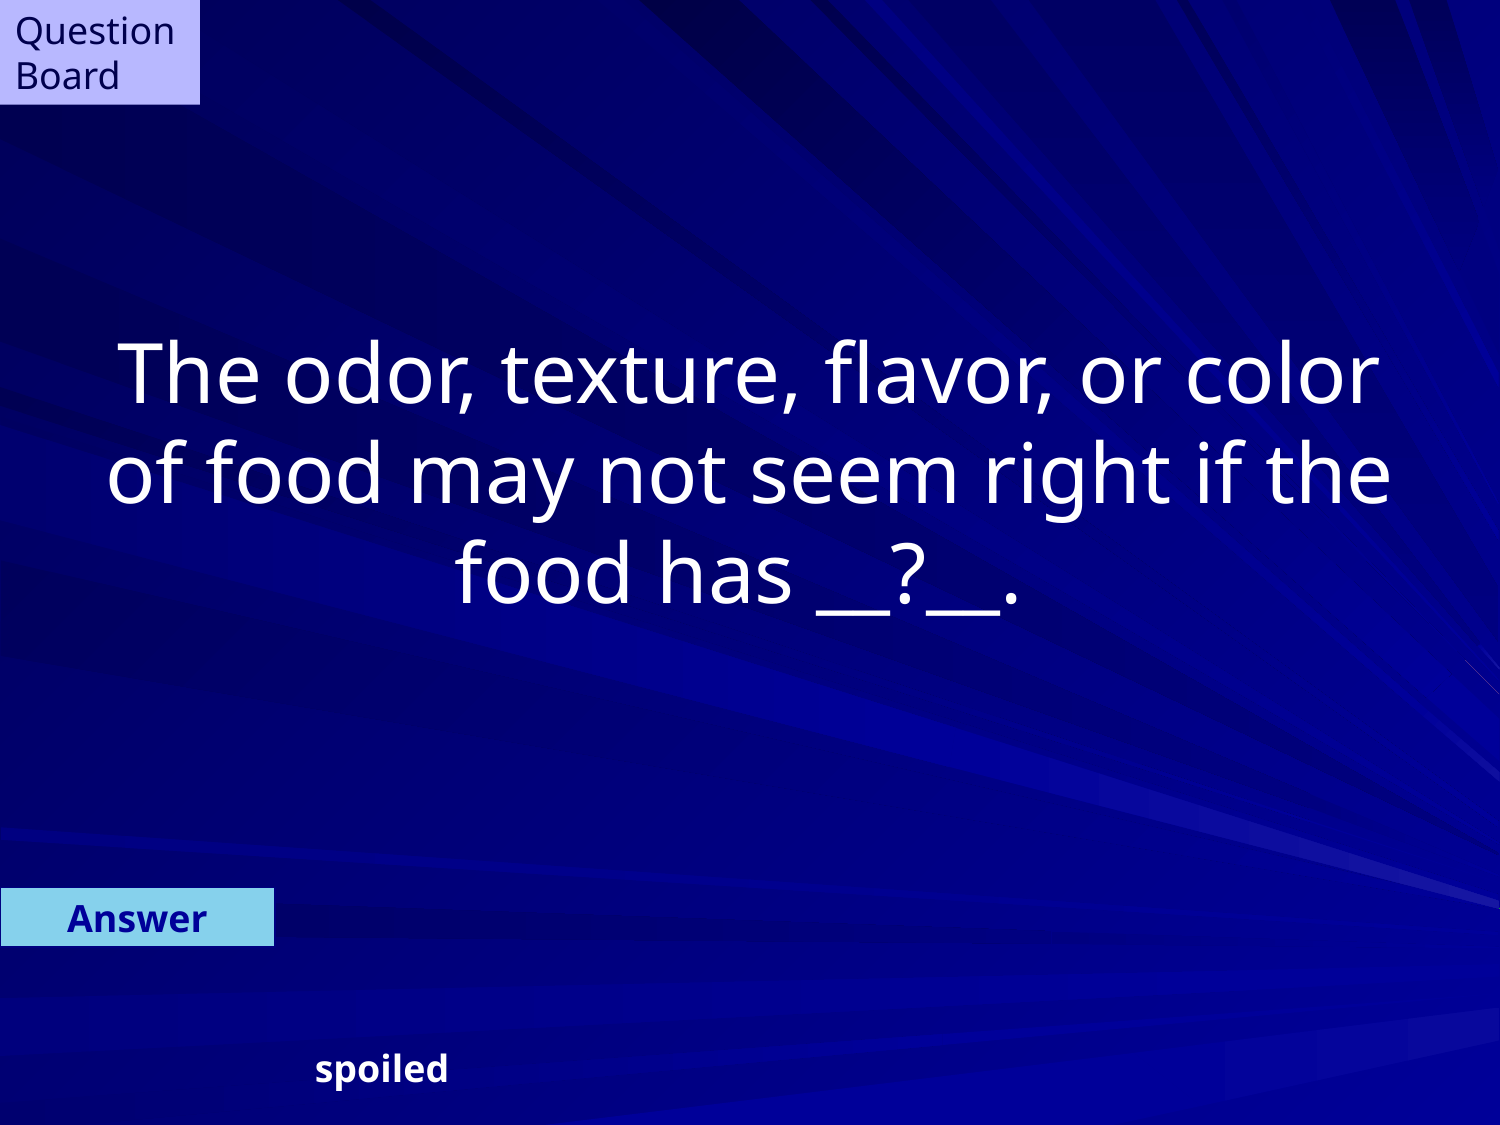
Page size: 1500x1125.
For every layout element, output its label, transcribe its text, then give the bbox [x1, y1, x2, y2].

text_box spoiled [300, 1037, 1463, 1098]
text_box The odor, texture, flavor, or color of food may not seem right if the food has __?__. [74, 312, 1425, 628]
text_box Answer [0, 887, 275, 948]
text_box Question Board [0, 0, 200, 105]
